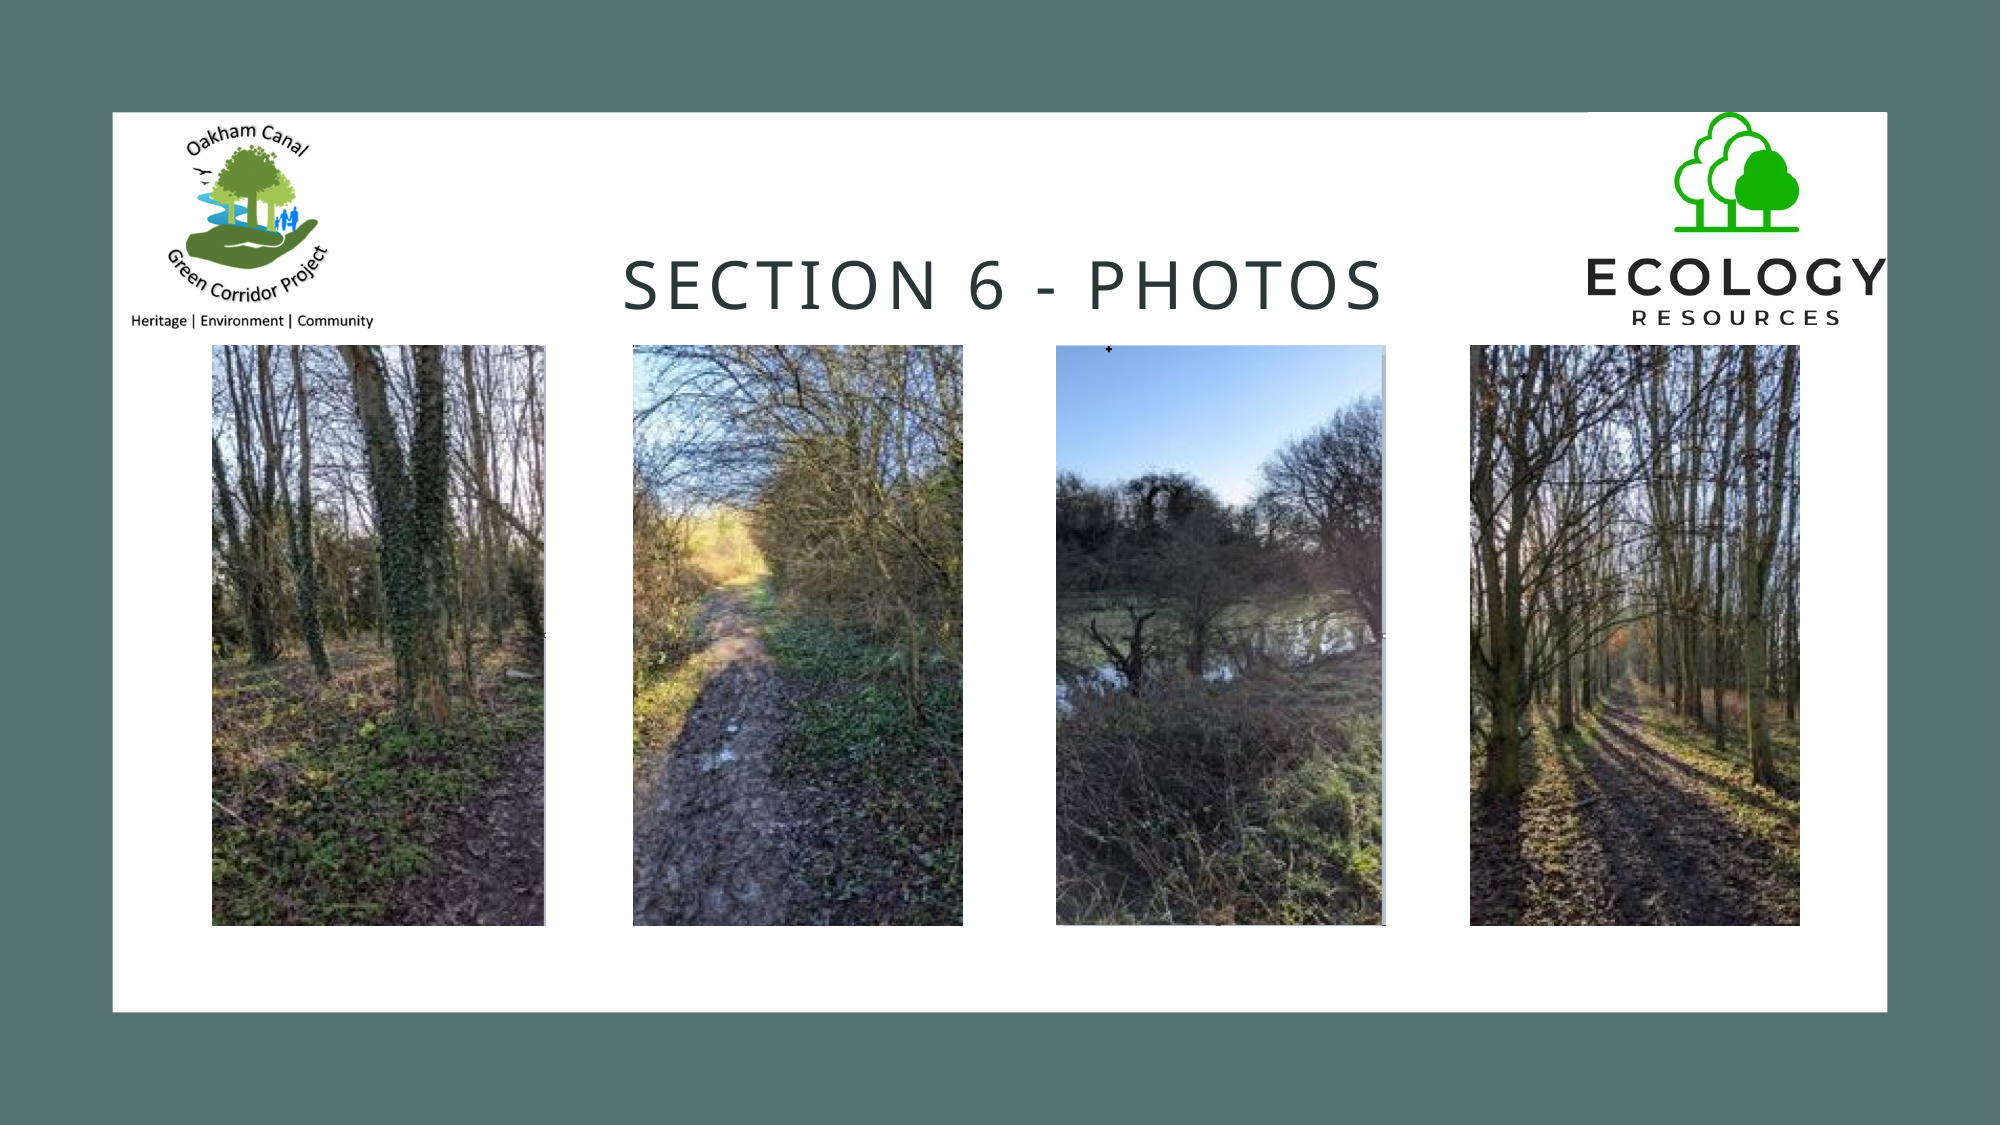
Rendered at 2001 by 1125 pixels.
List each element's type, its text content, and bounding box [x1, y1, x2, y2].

text_box [0, 0, 2000, 1125]
picture [1470, 345, 1800, 926]
picture [1056, 345, 1386, 926]
text_box [111, 111, 1888, 1013]
picture [120, 122, 384, 341]
title SECTION 6 - Photos [384, 165, 1782, 332]
picture [1588, 112, 1886, 325]
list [212, 345, 546, 926]
picture [633, 345, 963, 926]
